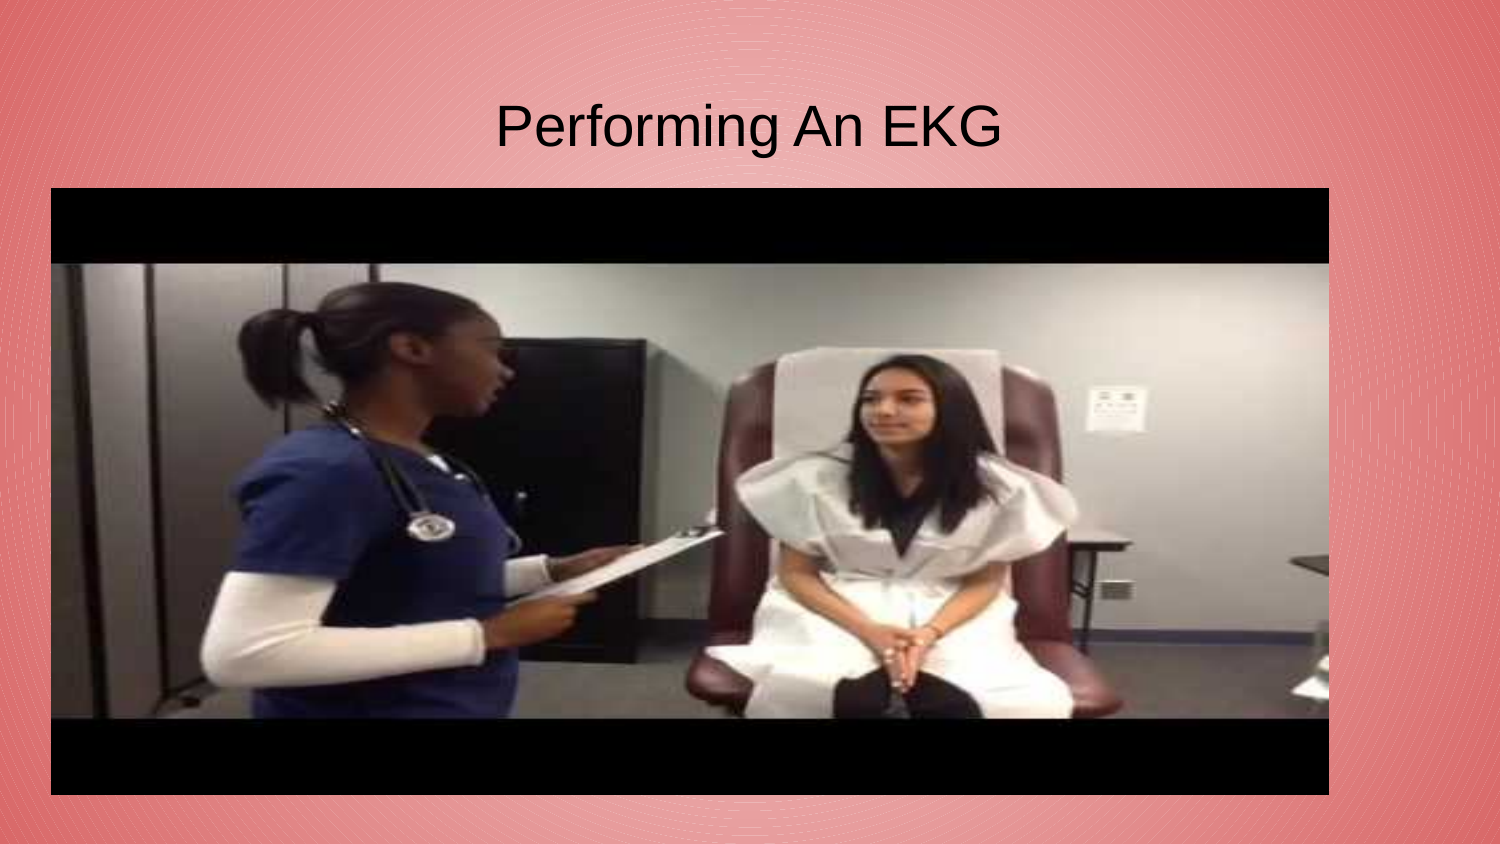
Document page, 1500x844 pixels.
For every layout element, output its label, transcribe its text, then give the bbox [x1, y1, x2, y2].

title Performing An EKG [51, 72, 1449, 167]
picture [50, 188, 1329, 795]
